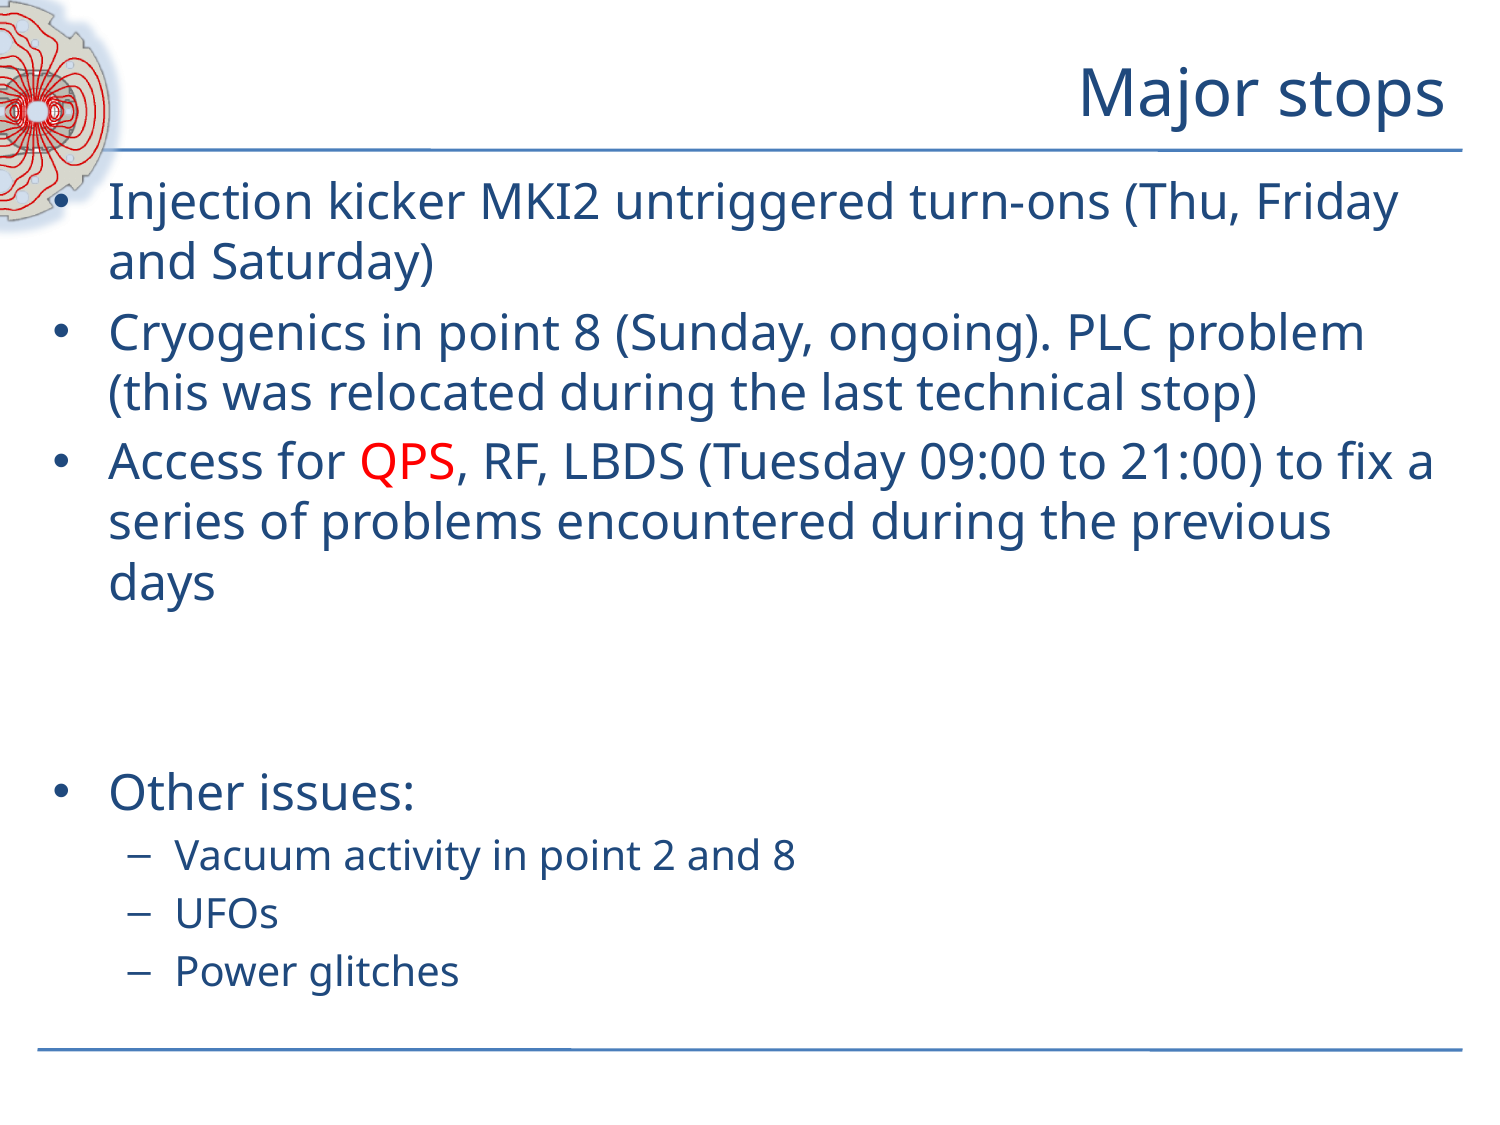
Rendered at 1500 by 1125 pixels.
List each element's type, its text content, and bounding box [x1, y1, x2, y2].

picture [0, 2, 109, 220]
title Major stops [262, 24, 1463, 156]
list Injection kicker MKI2 untriggered turn-ons (Thu, Friday and Saturday) Cryogenics in point 8 (Sunday, ongoing). PLC problem (this was relocated during the last technical stop) Access for QPS, RF, LBDS (Tuesday 09:00 to 21:00) to fix a series of problems encountered during the previous days Other issues: Vacuum activity in point 2 and 8 UFOs Power glitches [37, 162, 1463, 1026]
